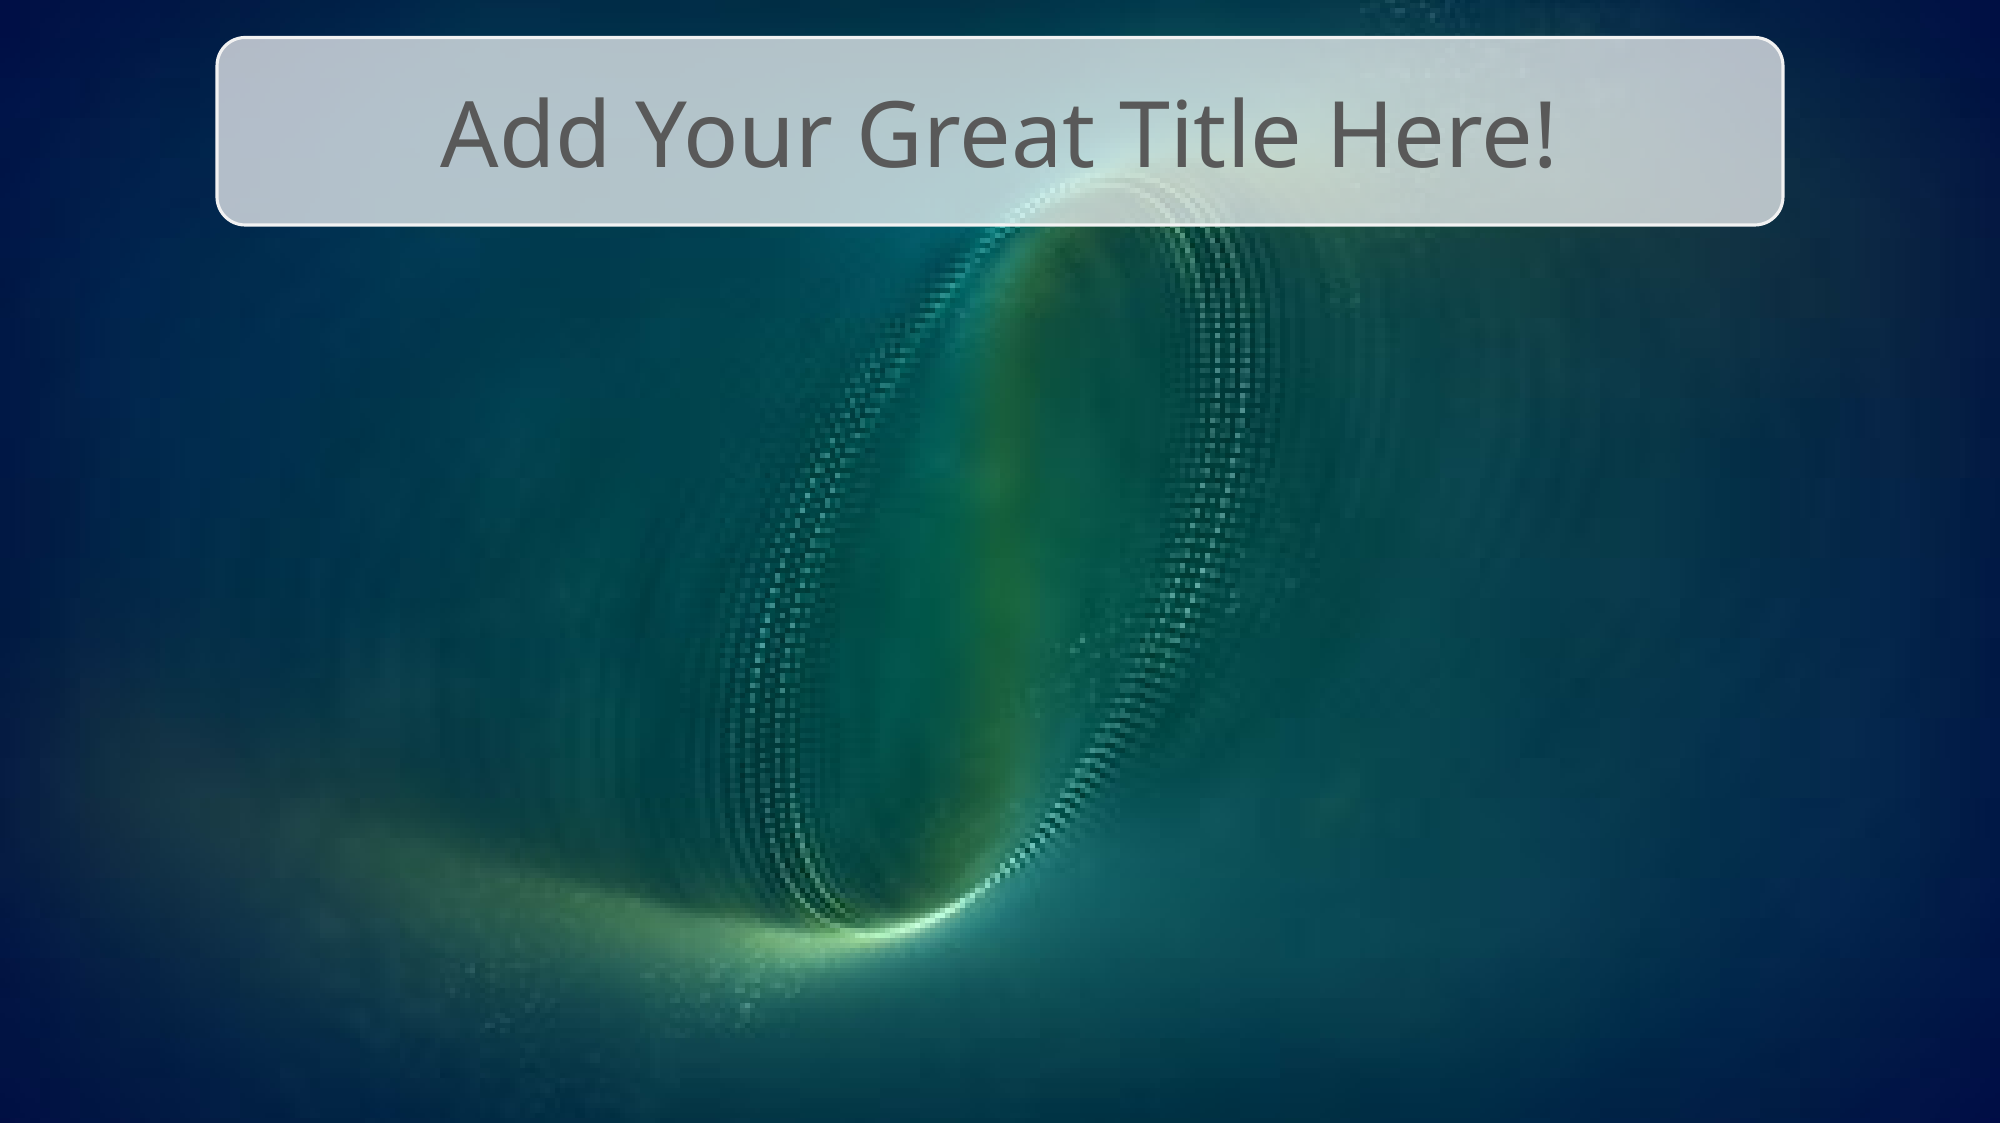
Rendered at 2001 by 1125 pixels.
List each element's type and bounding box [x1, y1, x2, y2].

text_box [0, 0, 2000, 1124]
